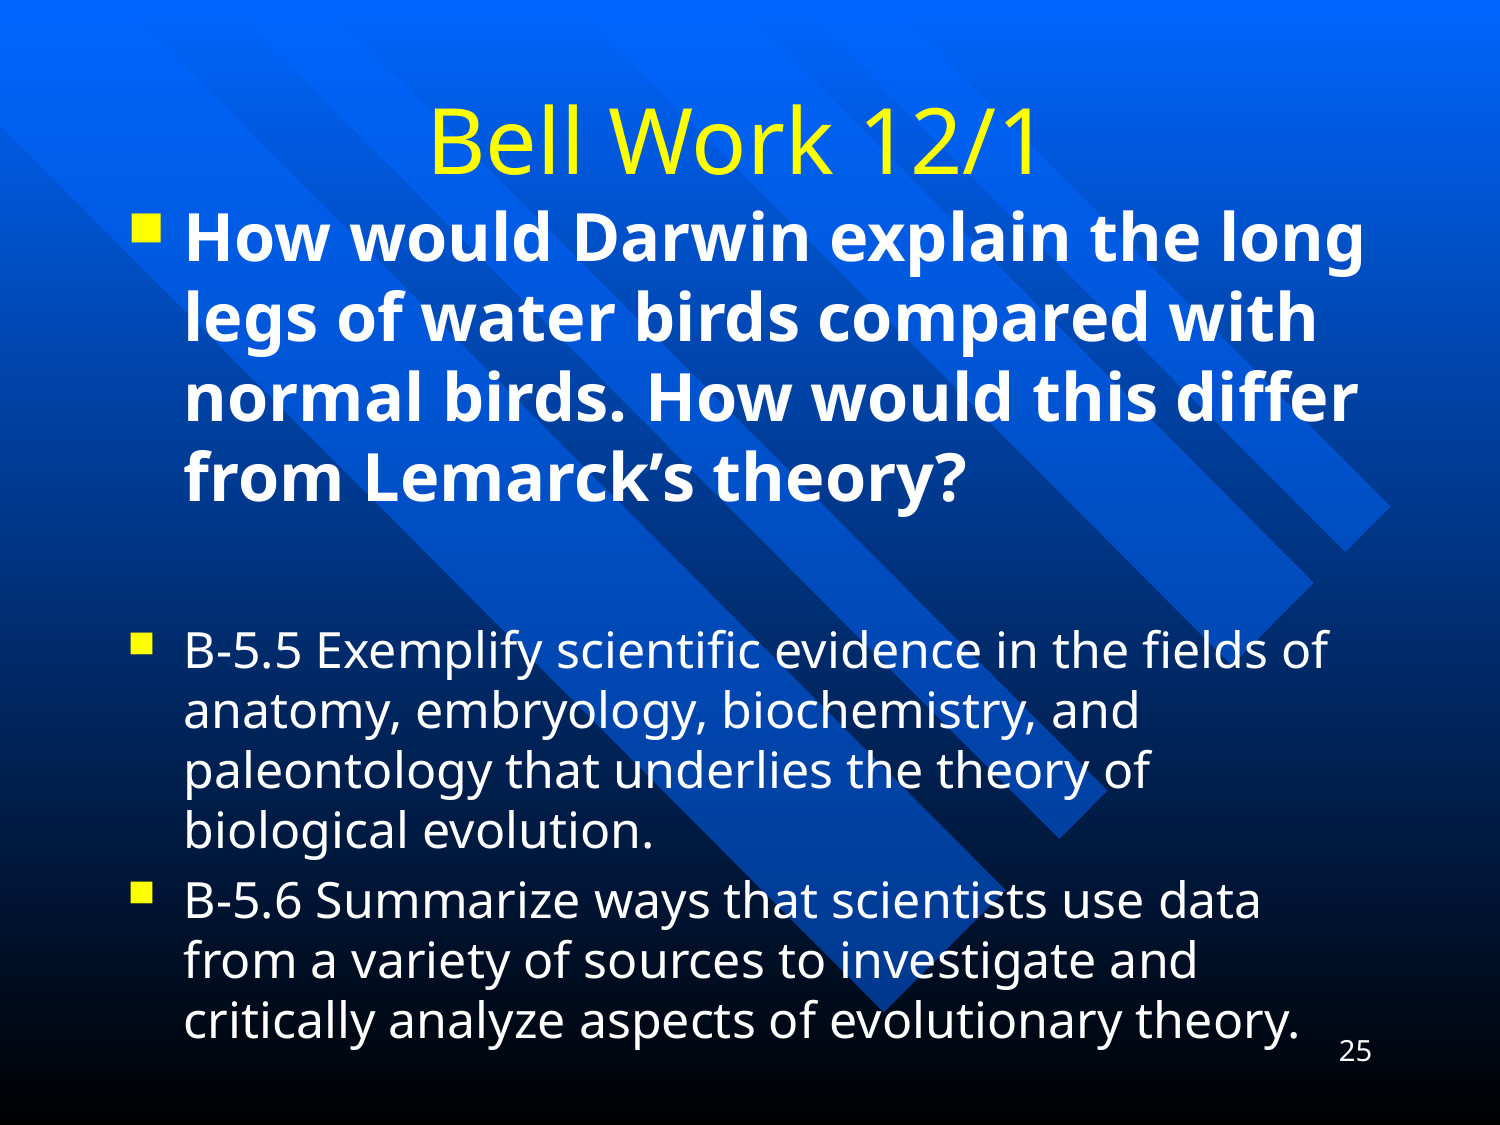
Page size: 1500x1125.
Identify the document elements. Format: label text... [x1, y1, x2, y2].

title Bell Work 12/1 [112, 37, 1388, 186]
list How would Darwin explain the long legs of water birds compared with normal birds. How would this differ from Lemarck’s theory? B-5.5 Exemplify scientific evidence in the fields of anatomy, embryology, biochemistry, and paleontology that underlies the theory of biological evolution. B-5.6 Summarize ways that scientists use data from a variety of sources to investigate and critically analyze aspects of evolutionary theory. [111, 186, 1388, 919]
slide_number 25 [1074, 1024, 1388, 1101]
